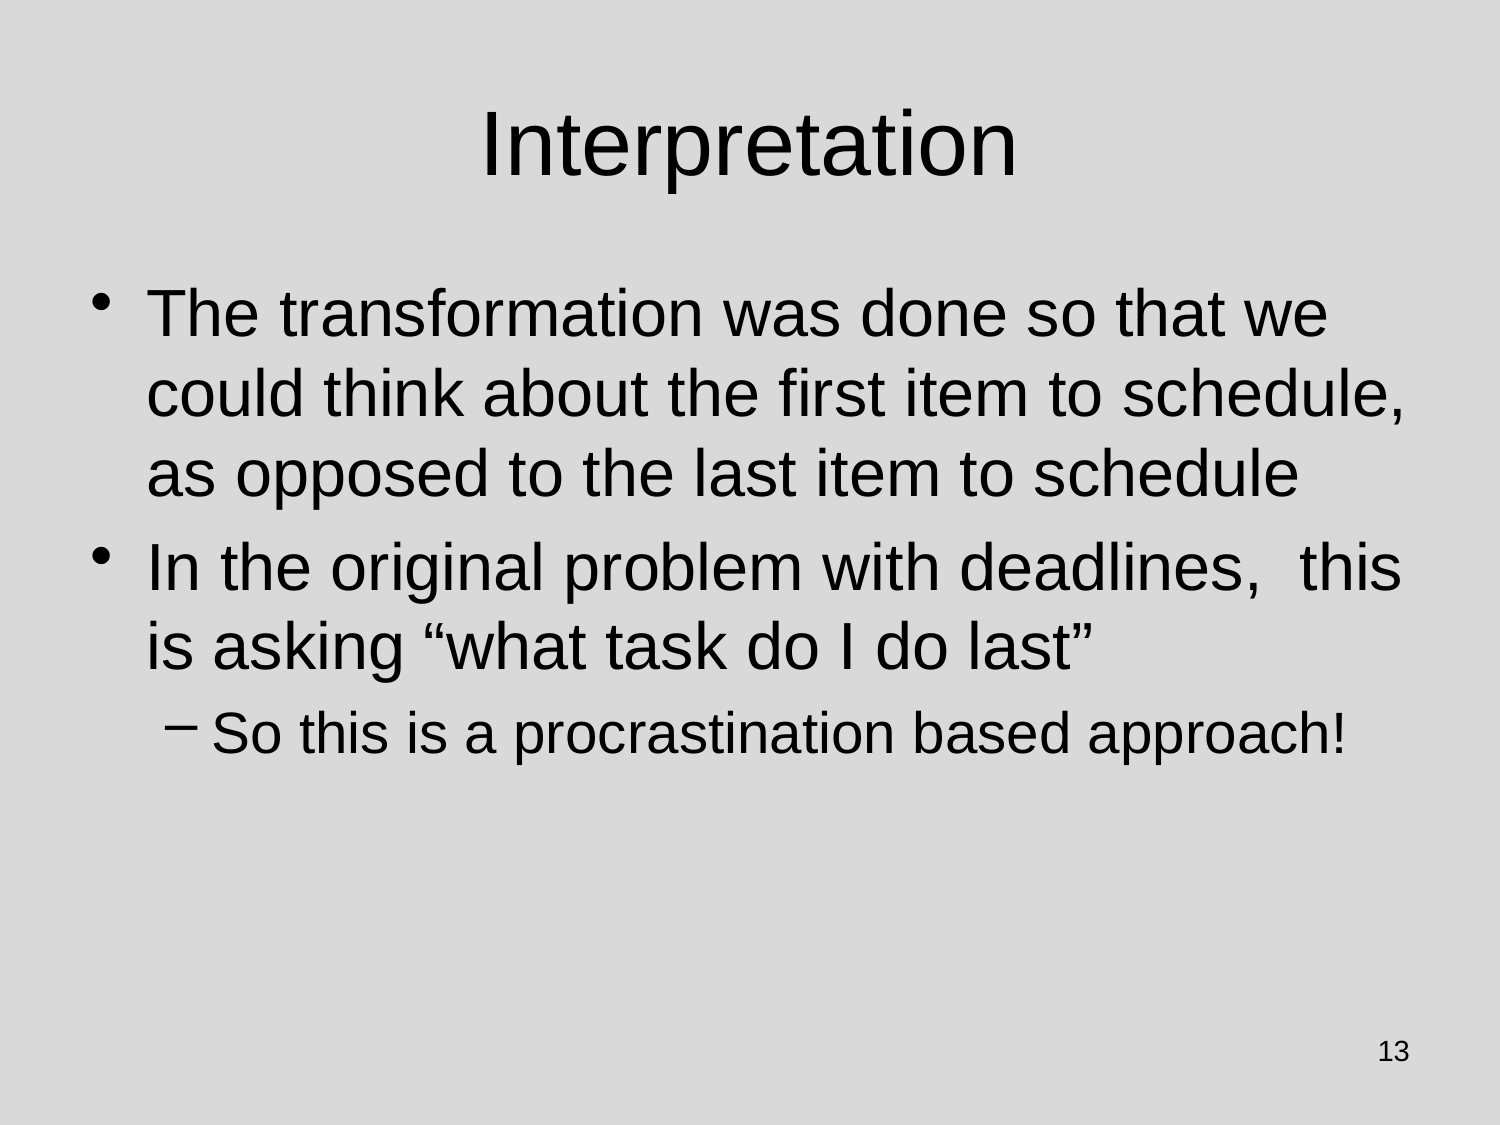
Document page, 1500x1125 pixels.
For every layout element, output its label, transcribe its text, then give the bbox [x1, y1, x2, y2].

list The transformation was done so that we could think about the first item to schedule, as opposed to the last item to schedule In the original problem with deadlines, this is asking “what task do I do last” So this is a procrastination based approach! [75, 262, 1425, 1005]
slide_number 13 [1074, 1024, 1426, 1103]
title Interpretation [75, 45, 1425, 233]
